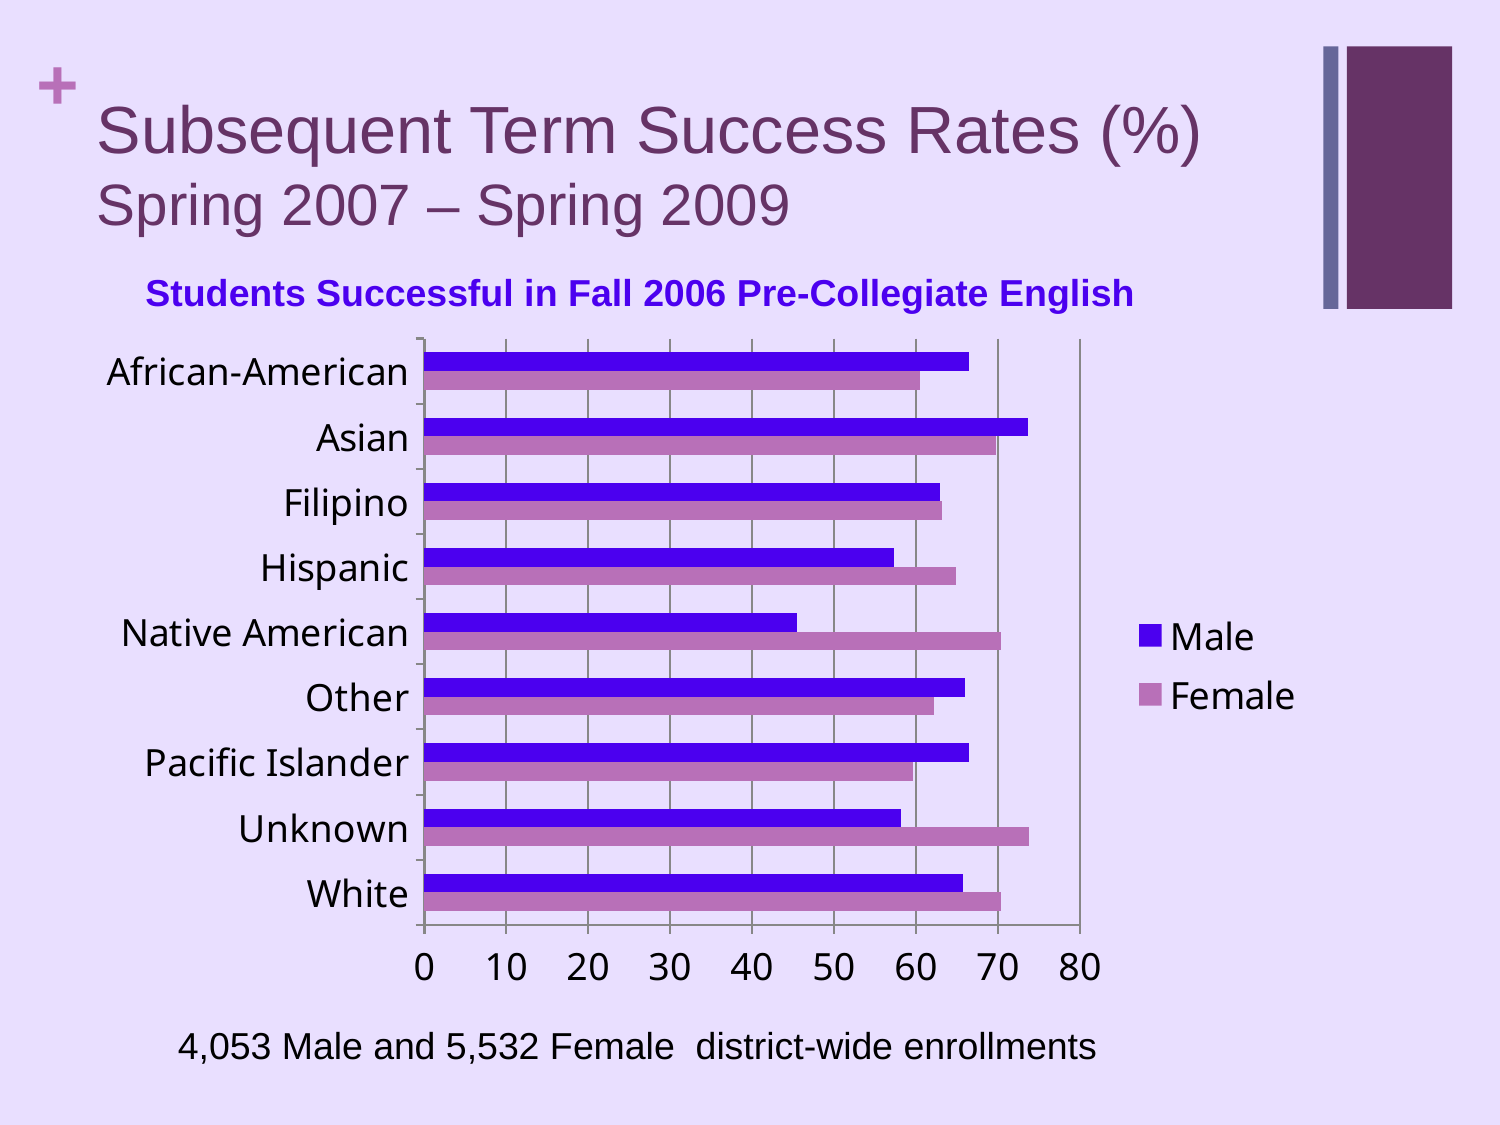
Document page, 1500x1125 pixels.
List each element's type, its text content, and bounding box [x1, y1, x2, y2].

text_box Students Successful in Fall 2006 Pre-Collegiate English [0, 261, 1282, 321]
chart [81, 324, 1322, 1006]
text_box 4,053 Male and 5,532 Female district-wide enrollments [0, 1014, 1279, 1074]
title Subsequent Term Success Rates (%) Spring 2007 – Spring 2009 [81, 79, 1322, 263]
